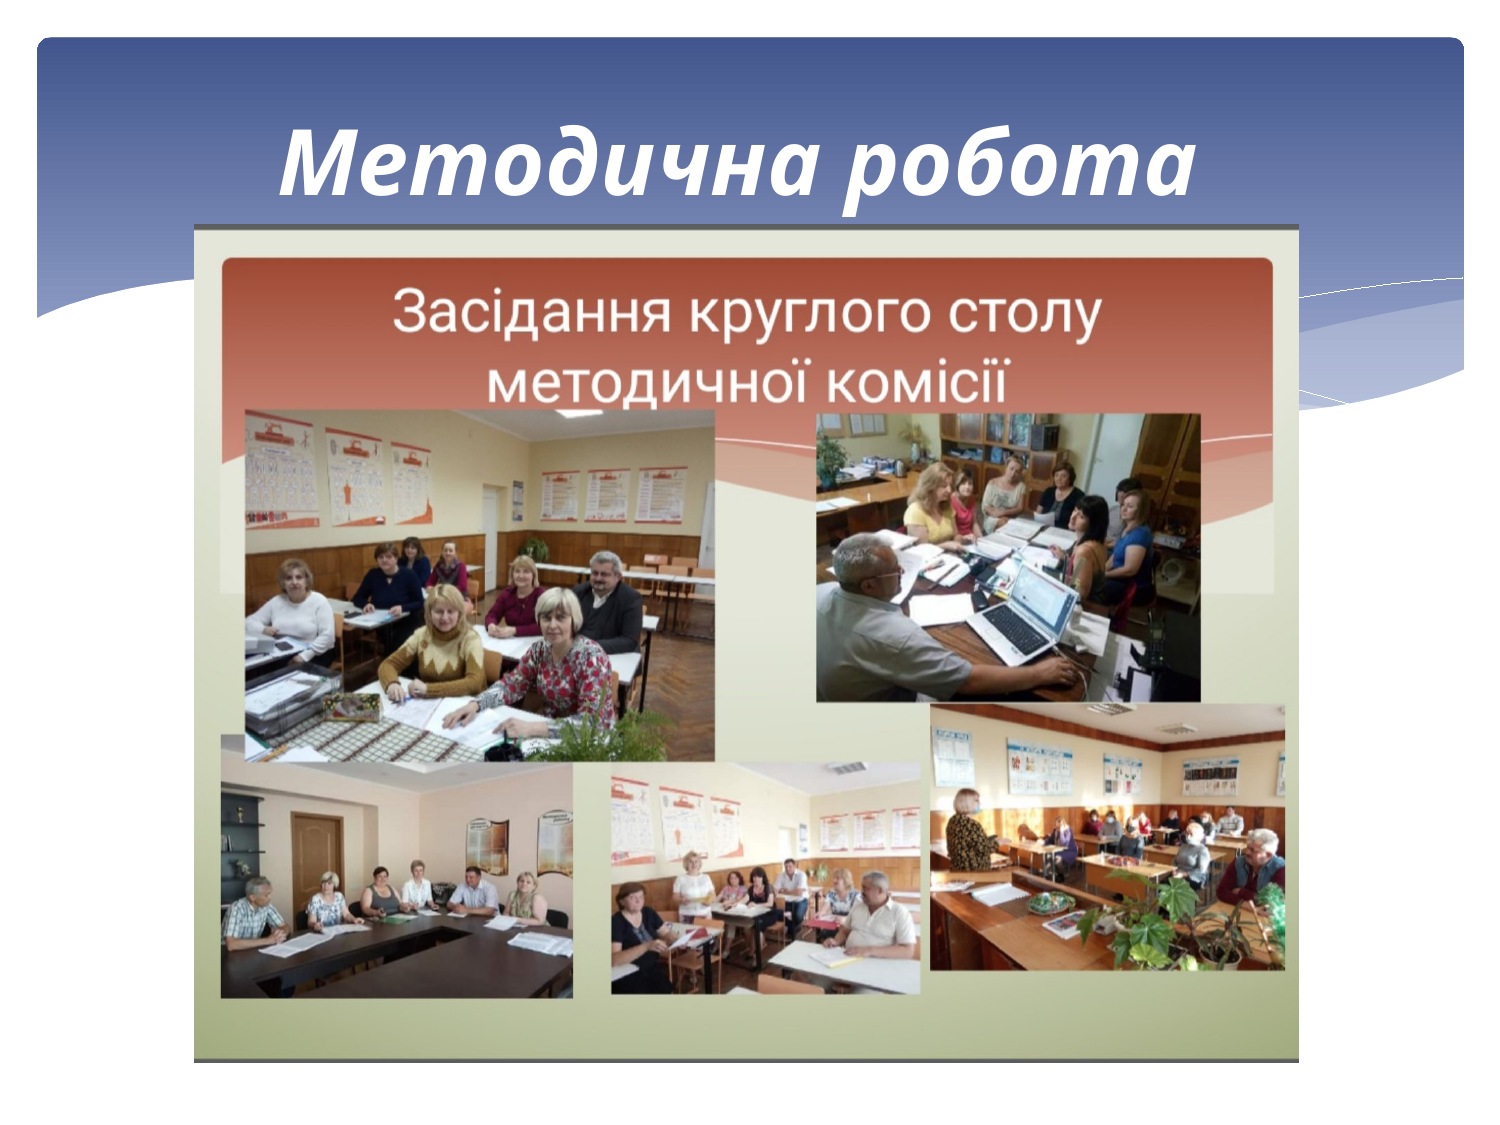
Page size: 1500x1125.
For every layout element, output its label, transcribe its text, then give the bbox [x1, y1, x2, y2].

title Методична робота [75, 55, 1425, 261]
picture [194, 224, 1300, 1064]
